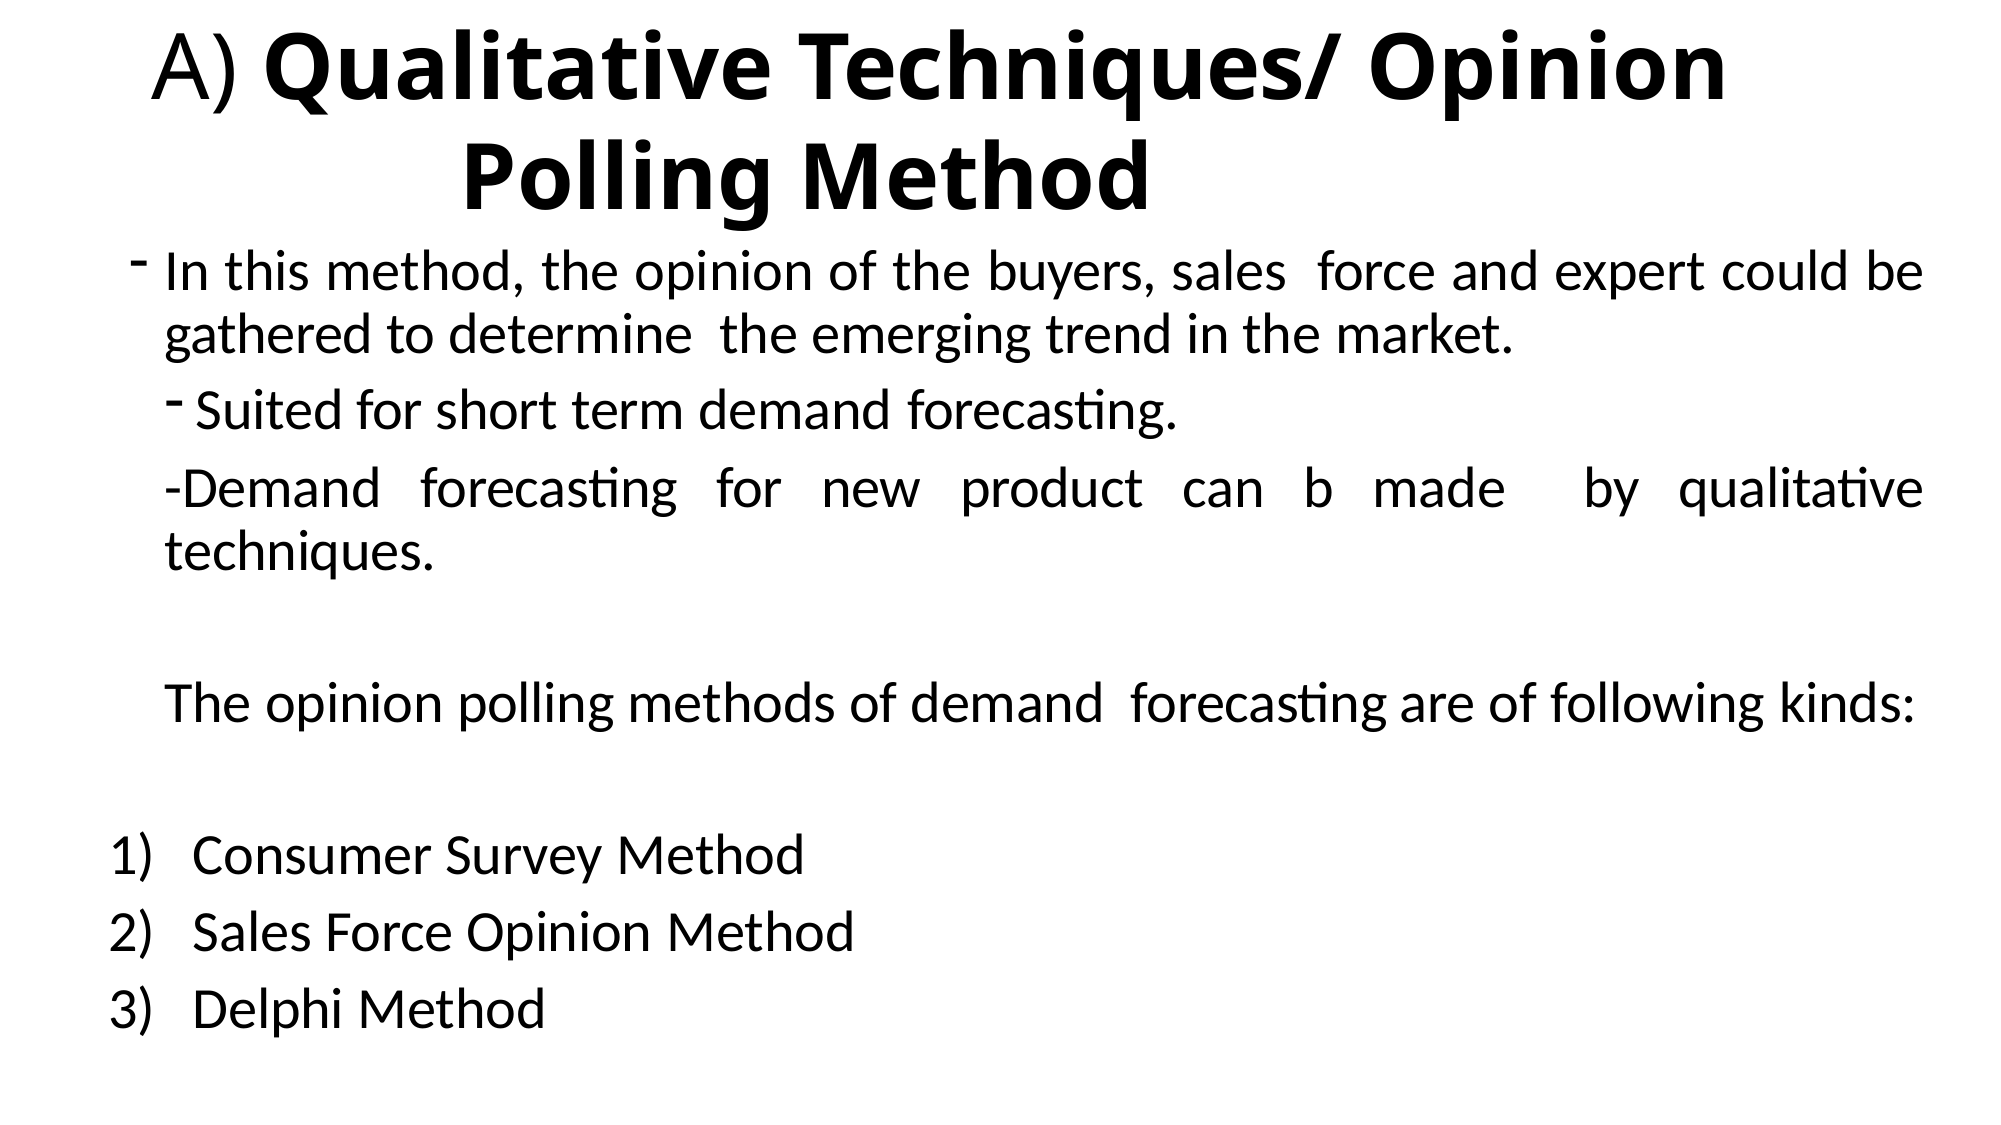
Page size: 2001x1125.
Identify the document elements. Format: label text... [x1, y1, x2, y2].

text_box In this method, the opinion of the buyers, sales force and expert could be gathered to determine the emerging trend in the market. Suited for short term demand forecasting. -Demand forecasting for new product can b made by qualitative techniques. The opinion polling methods of demand forecasting are of following kinds: Consumer Survey Method Sales Force Opinion Method Delphi Method [106, 229, 1926, 1041]
title A) Qualitative Techniques/ Opinion Polling Method [150, 6, 1829, 229]
